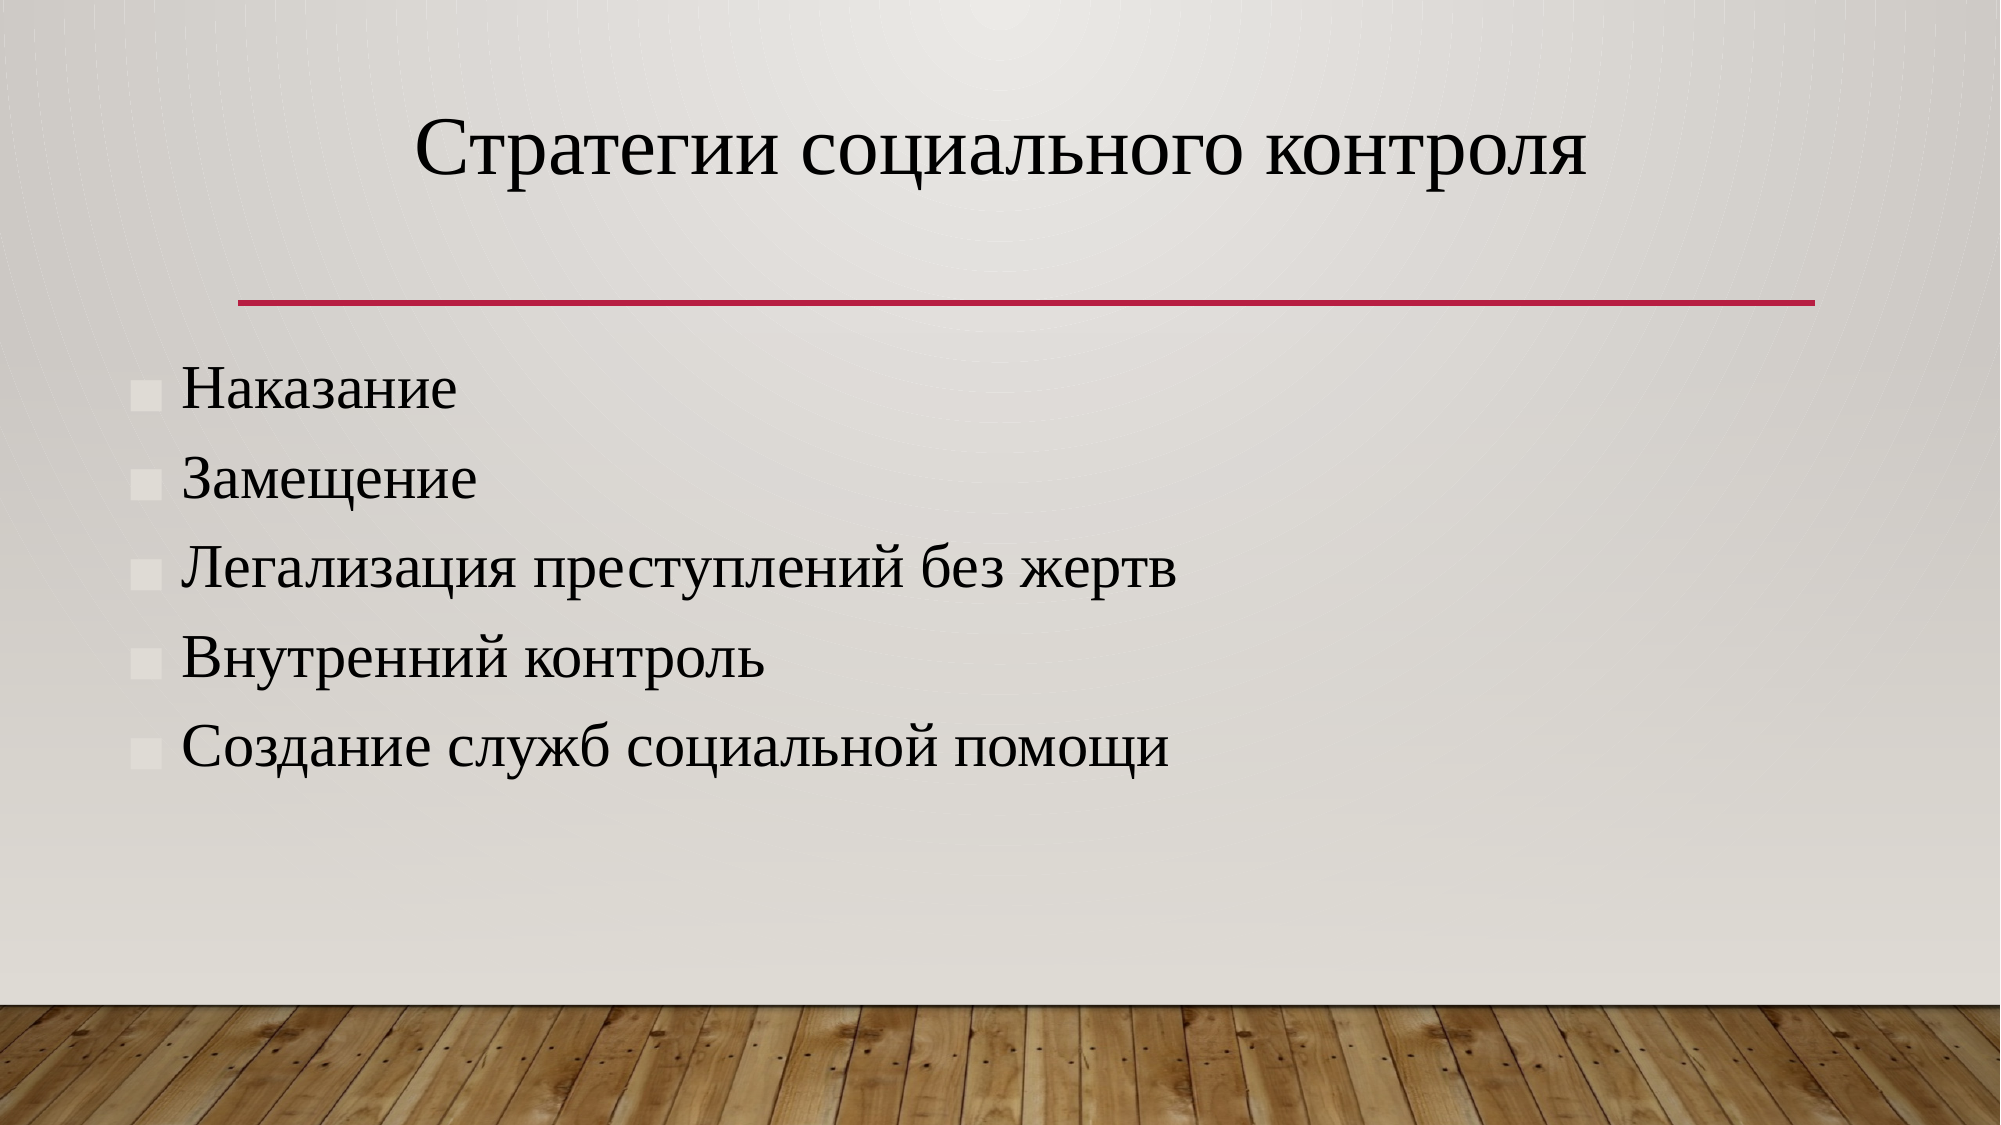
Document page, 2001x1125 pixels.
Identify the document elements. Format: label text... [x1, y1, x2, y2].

picture [0, 1005, 2000, 1125]
title Стратегии социального контроля [399, 84, 1675, 235]
list Наказание Замещение Легализация преступлений без жертв Внутренний контроль Создание служб социальной помощи [98, 338, 1957, 1043]
